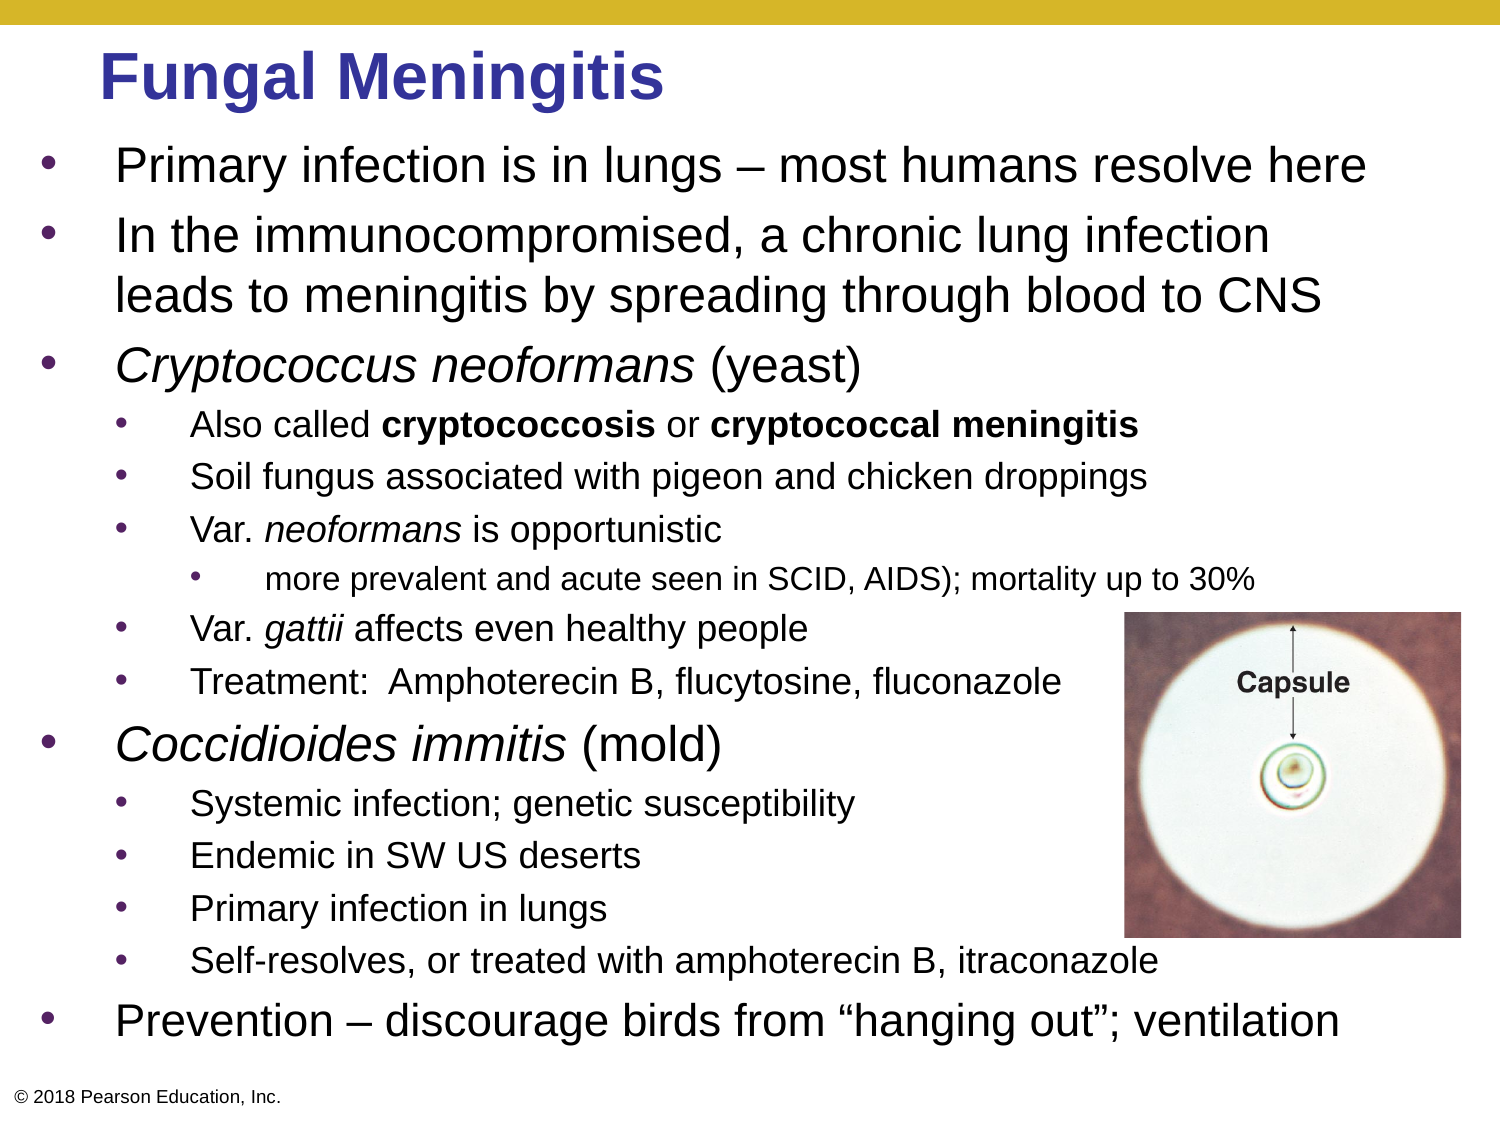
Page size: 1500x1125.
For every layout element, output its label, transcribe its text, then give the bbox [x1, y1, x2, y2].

title Fungal Meningitis [37, 24, 1425, 121]
subtitle Primary infection is in lungs – most humans resolve here In the immunocompromised, a chronic lung infection leads to meningitis by spreading through blood to CNS Cryptococcus neoformans (yeast) Also called cryptococcosis or cryptococcal meningitis Soil fungus associated with pigeon and chicken droppings Var. neoformans is opportunistic more prevalent and acute seen in SCID, AIDS); mortality up to 30% Var. gattii affects even healthy people Treatment: Amphoterecin B, flucytosine, fluconazole Coccidioides immitis (mold) Systemic infection; genetic susceptibility Endemic in SW US deserts Primary infection in lungs Self-resolves, or treated with amphoterecin B, itraconazole Prevention – discourage birds from “hanging out”; ventilation [24, 125, 1413, 1013]
picture [1124, 612, 1462, 938]
